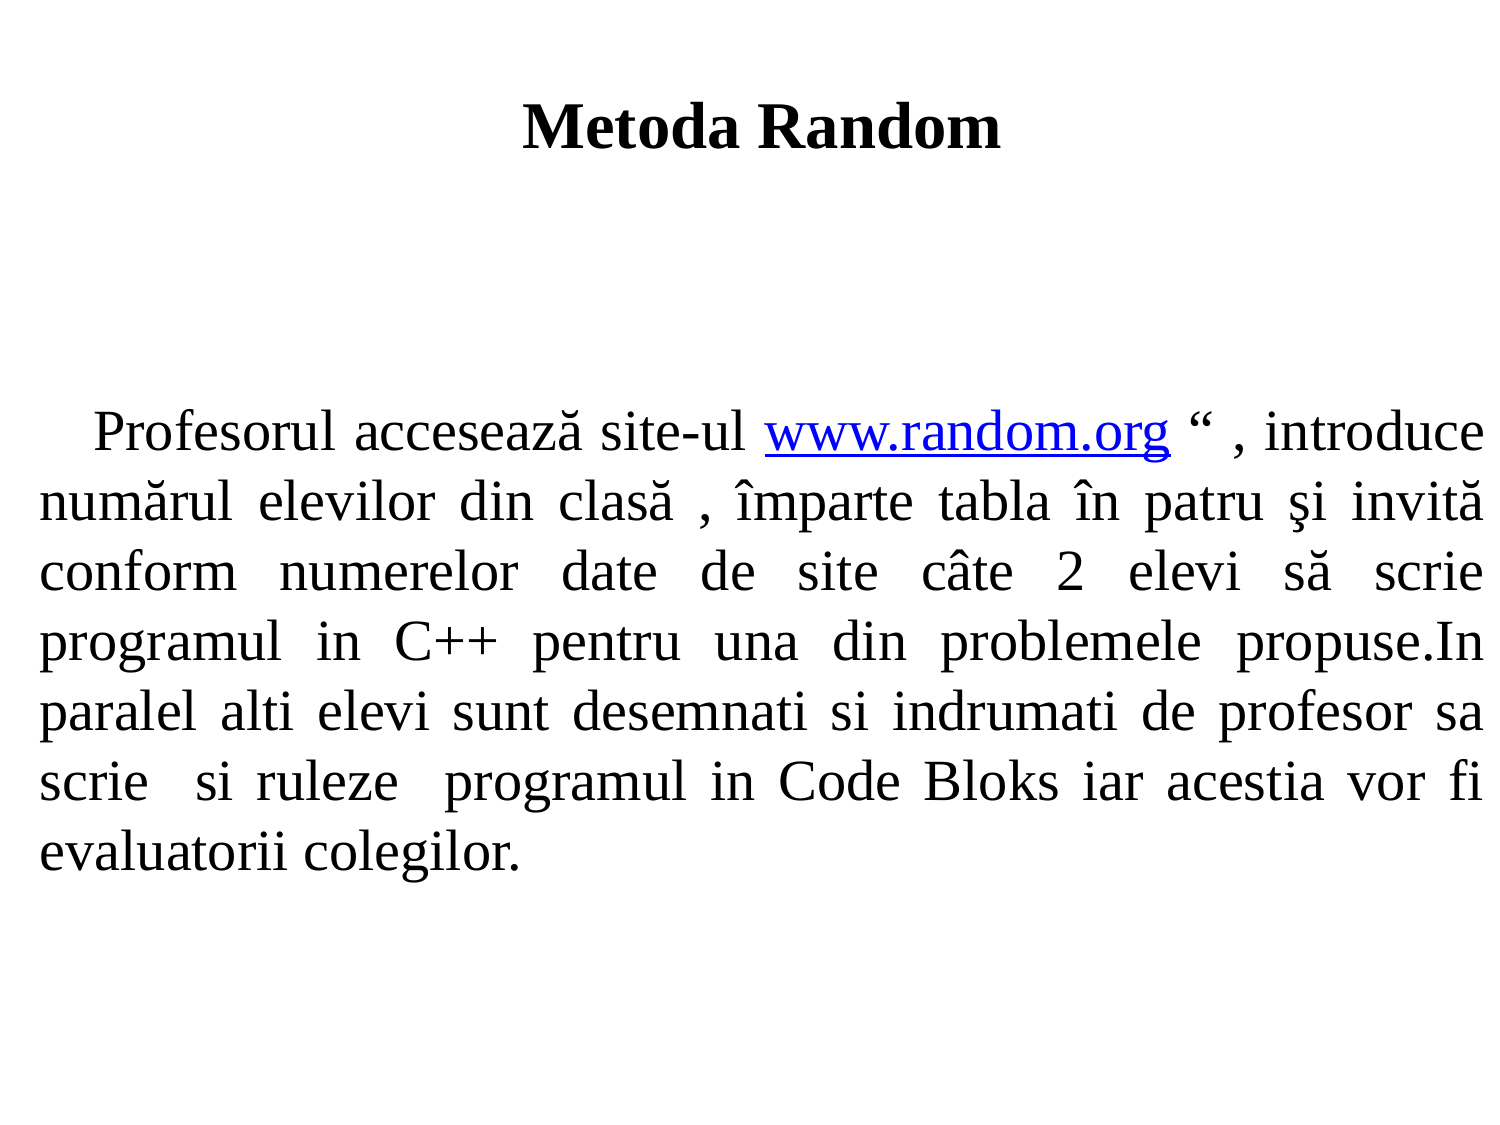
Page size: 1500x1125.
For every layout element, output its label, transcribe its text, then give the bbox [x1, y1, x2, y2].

text_box Metoda Random Profesorul accesează site-ul www.random.org “ , introduce numărul elevilor din clasă , împarte tabla în patru şi invită conform numerelor date de site câte 2 elevi să scrie programul in C++ pentru una din problemele propuse.In paralel alti elevi sunt desemnati si indrumati de profesor sa scrie si ruleze programul in Code Bloks iar acestia vor fi evaluatorii colegilor. [24, 75, 1500, 960]
